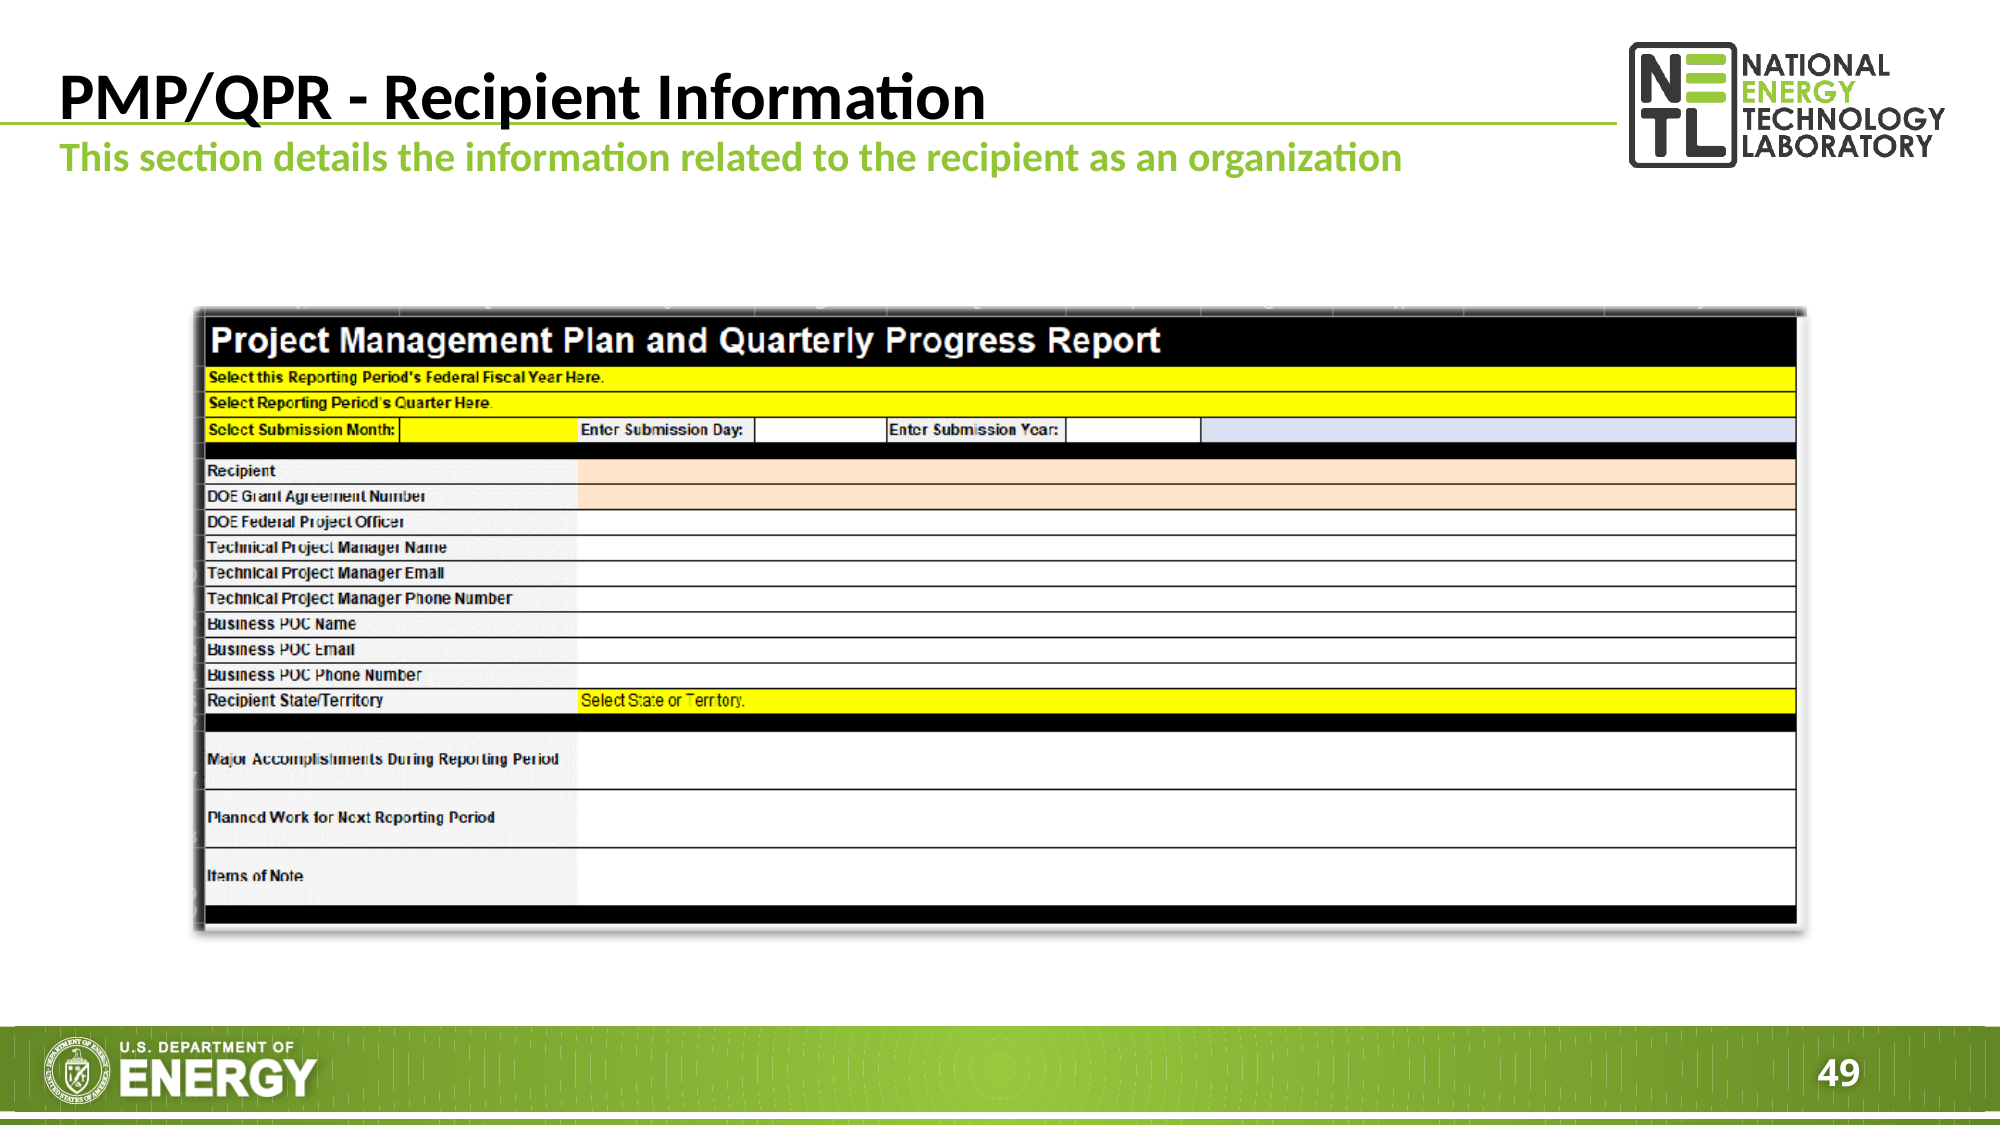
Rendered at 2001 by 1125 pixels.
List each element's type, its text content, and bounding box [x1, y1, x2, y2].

picture [44, 1037, 324, 1104]
title PMP/QPR - Recipient Information [44, 42, 1945, 127]
picture [193, 306, 1807, 931]
subtitle This section details the information related to the recipient as an organization [44, 127, 1945, 189]
